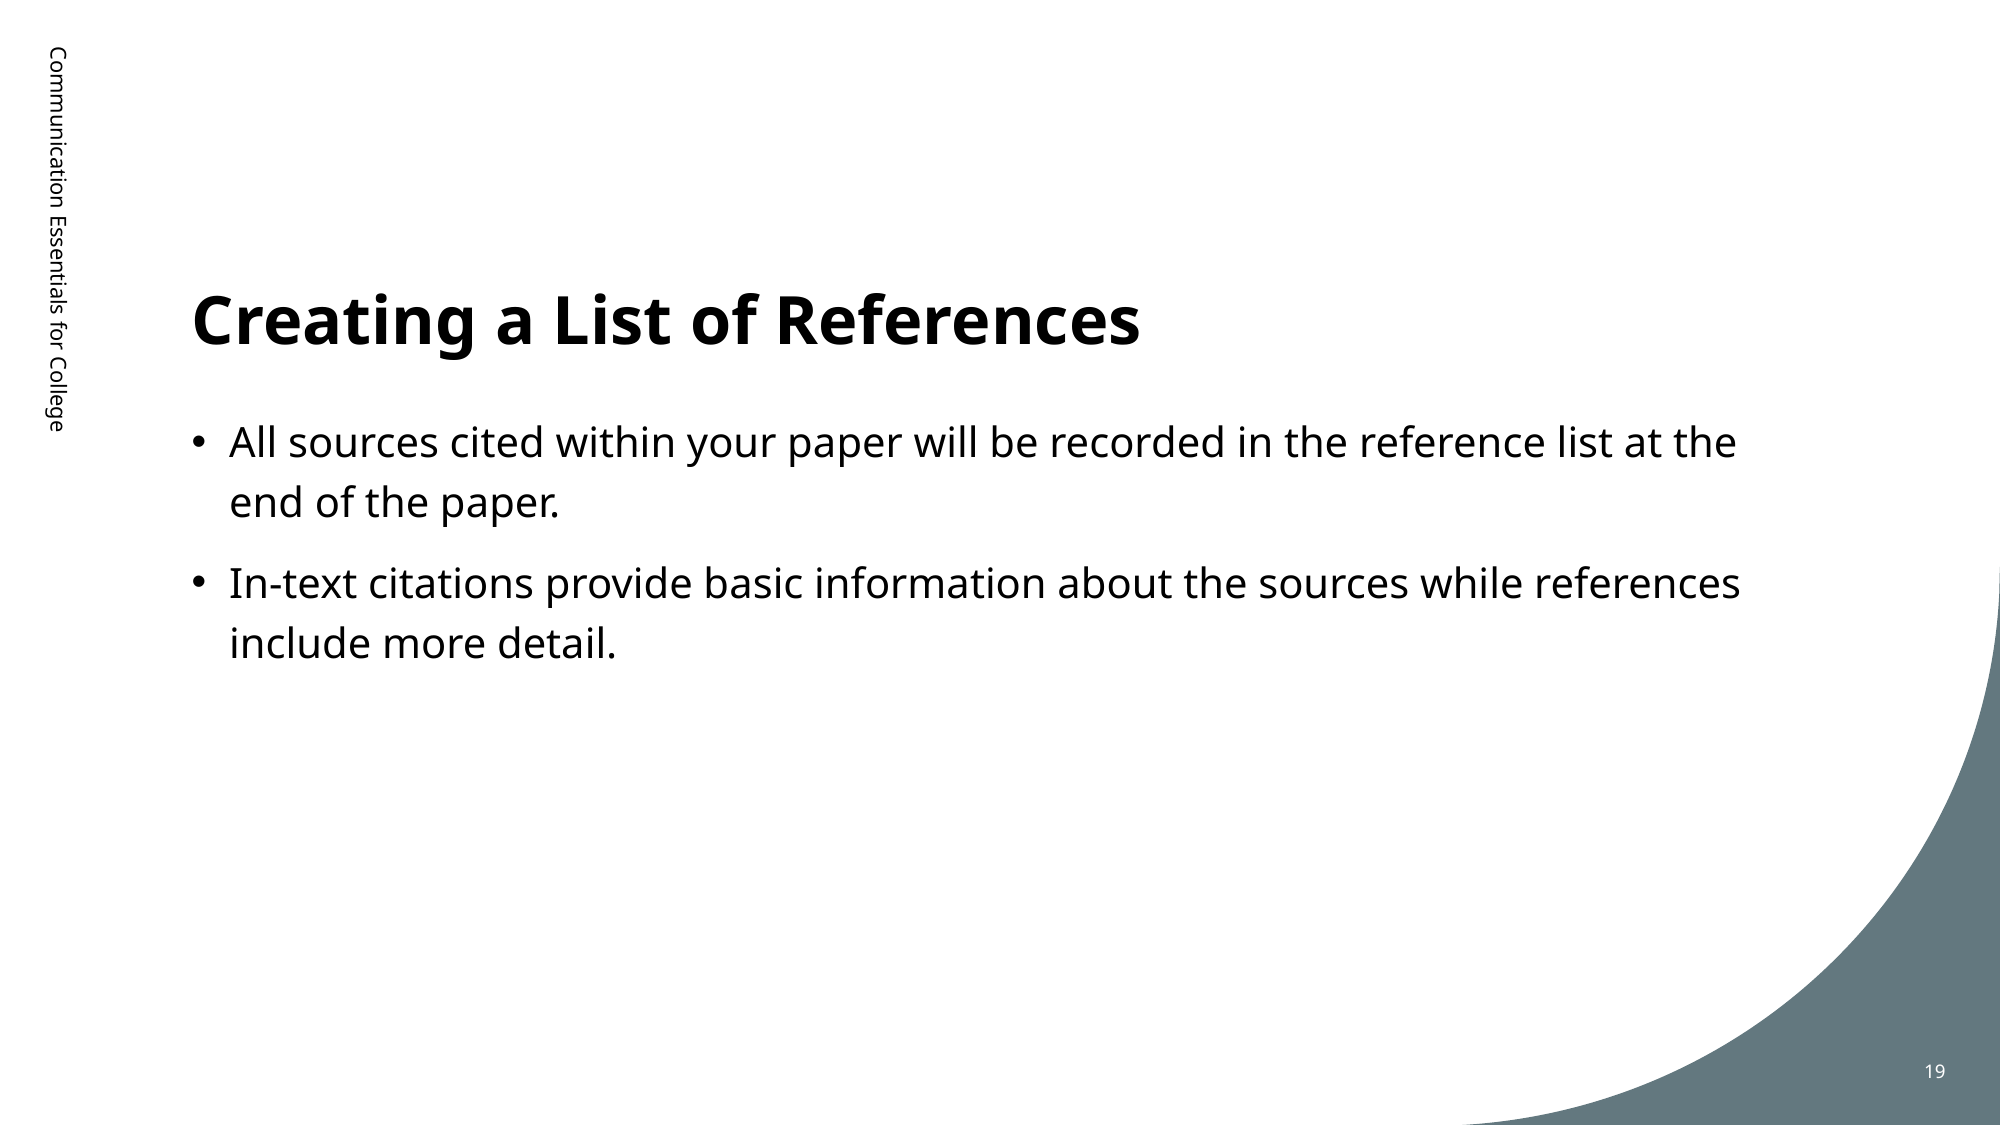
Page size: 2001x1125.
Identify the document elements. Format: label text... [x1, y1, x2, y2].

list All sources cited within your paper will be recorded in the reference list at the end of the paper. In-text citations provide basic information about the sources while references include more detail. [176, 398, 1809, 975]
slide_number 19 [1893, 1042, 1961, 1103]
footer Communication Essentials for College [20, 31, 80, 661]
title Creating a List of References [176, 118, 1809, 366]
